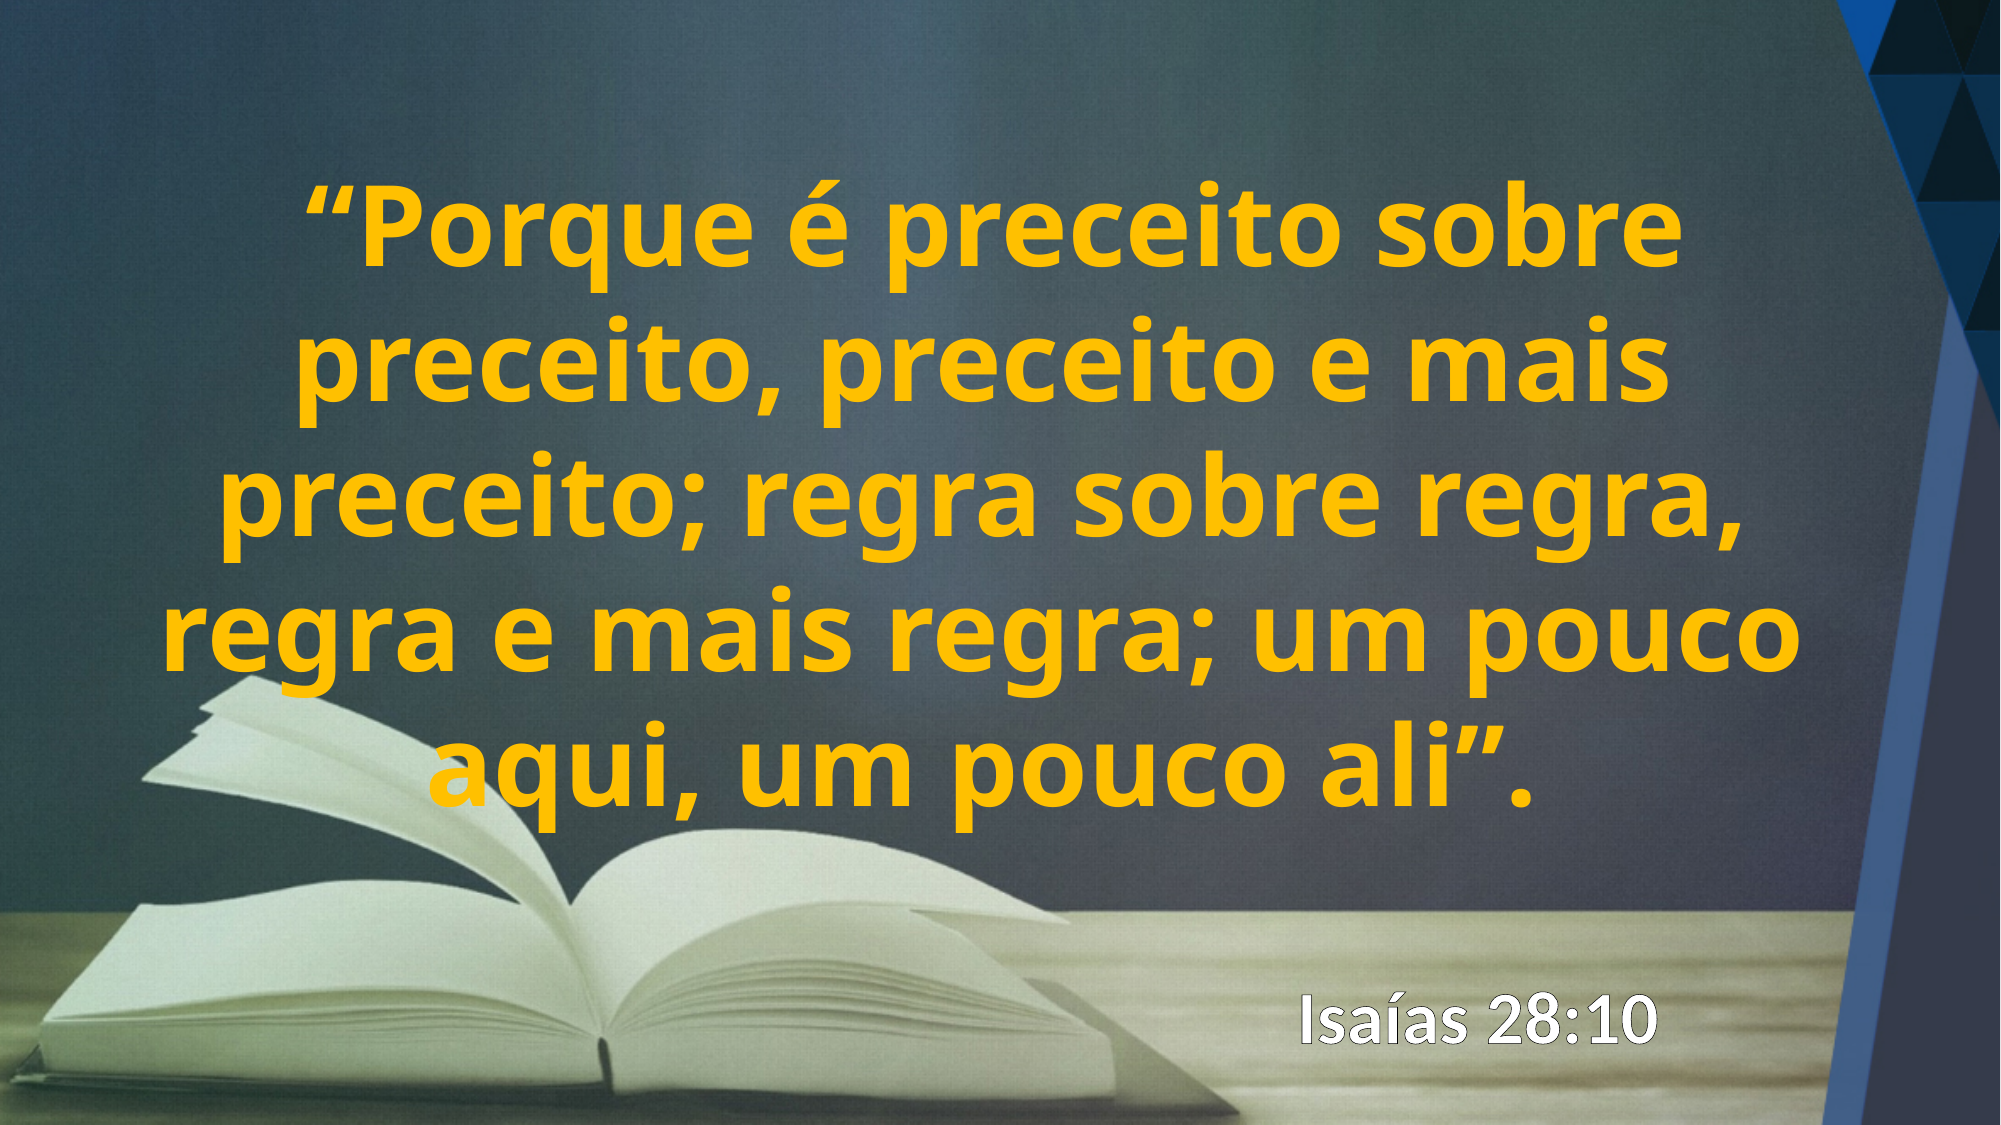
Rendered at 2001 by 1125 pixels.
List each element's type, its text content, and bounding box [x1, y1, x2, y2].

picture [0, 0, 2001, 1125]
text_box Isaías 28:10 [1282, 961, 1978, 1066]
text_box “Porque é preceito sobre preceito, preceito e mais preceito; regra sobre regra, regra e mais regra; um pouco aqui, um pouco ali”. [138, 146, 1826, 837]
